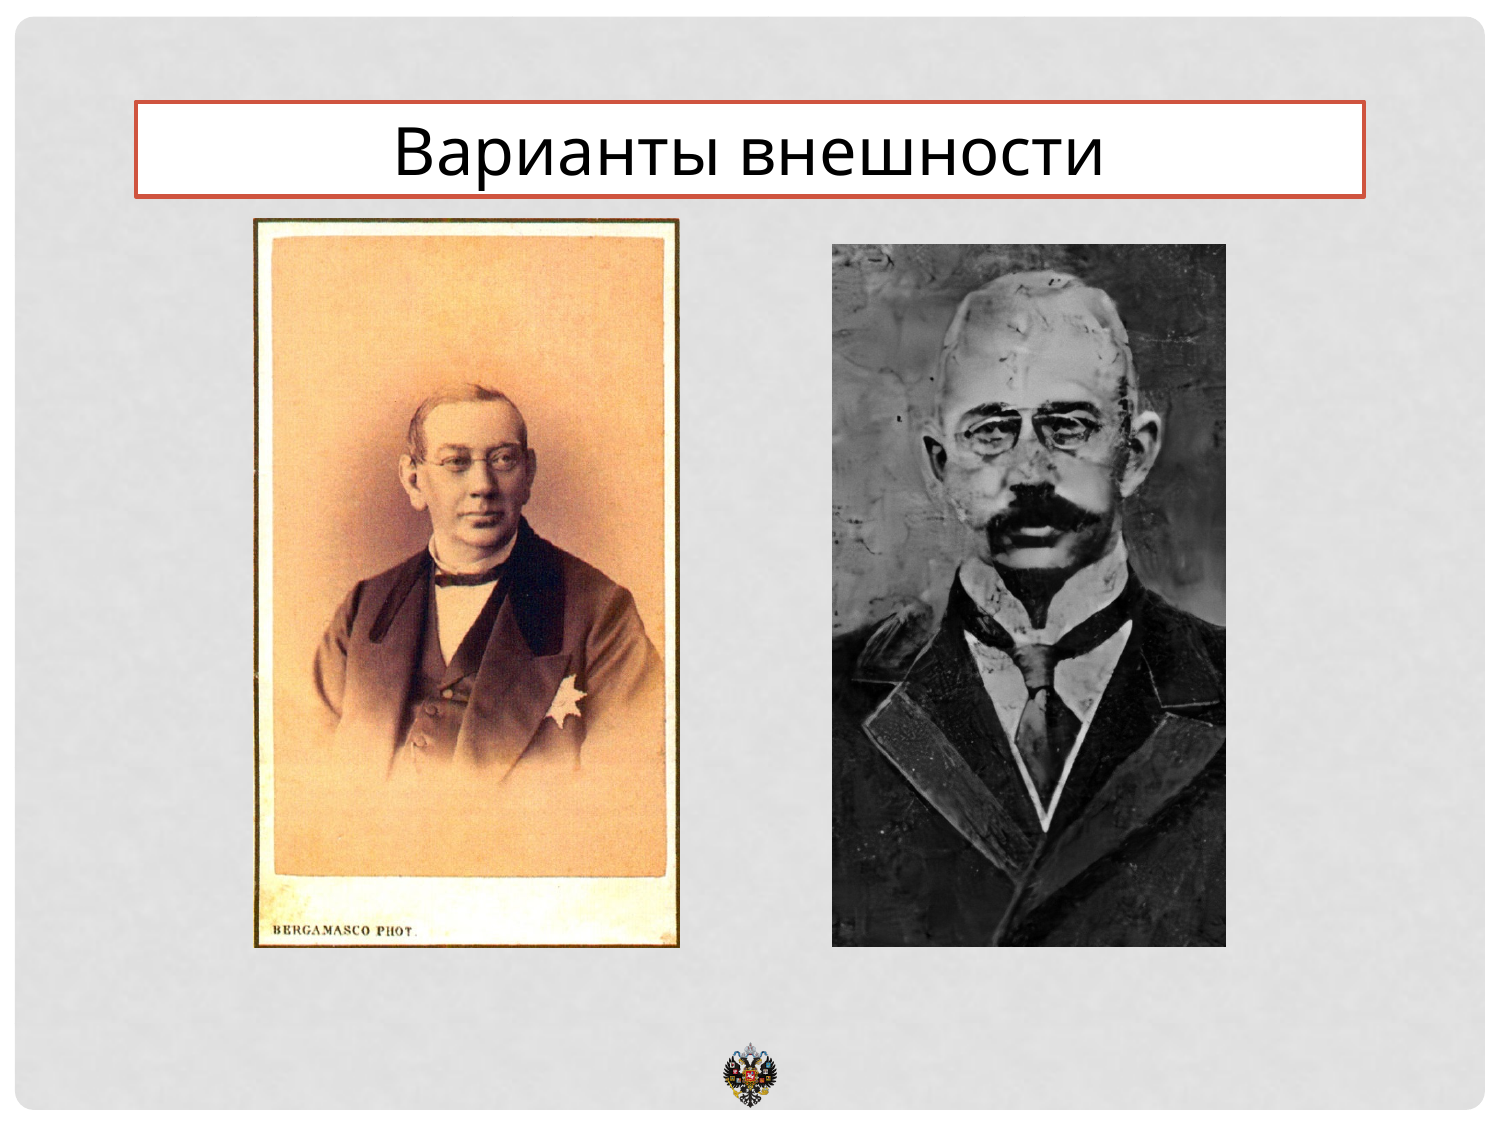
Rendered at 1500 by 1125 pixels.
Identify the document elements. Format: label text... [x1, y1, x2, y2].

text_box Варианты внешности [134, 100, 1366, 199]
picture [253, 218, 680, 948]
picture [832, 244, 1227, 947]
picture [722, 1042, 778, 1108]
